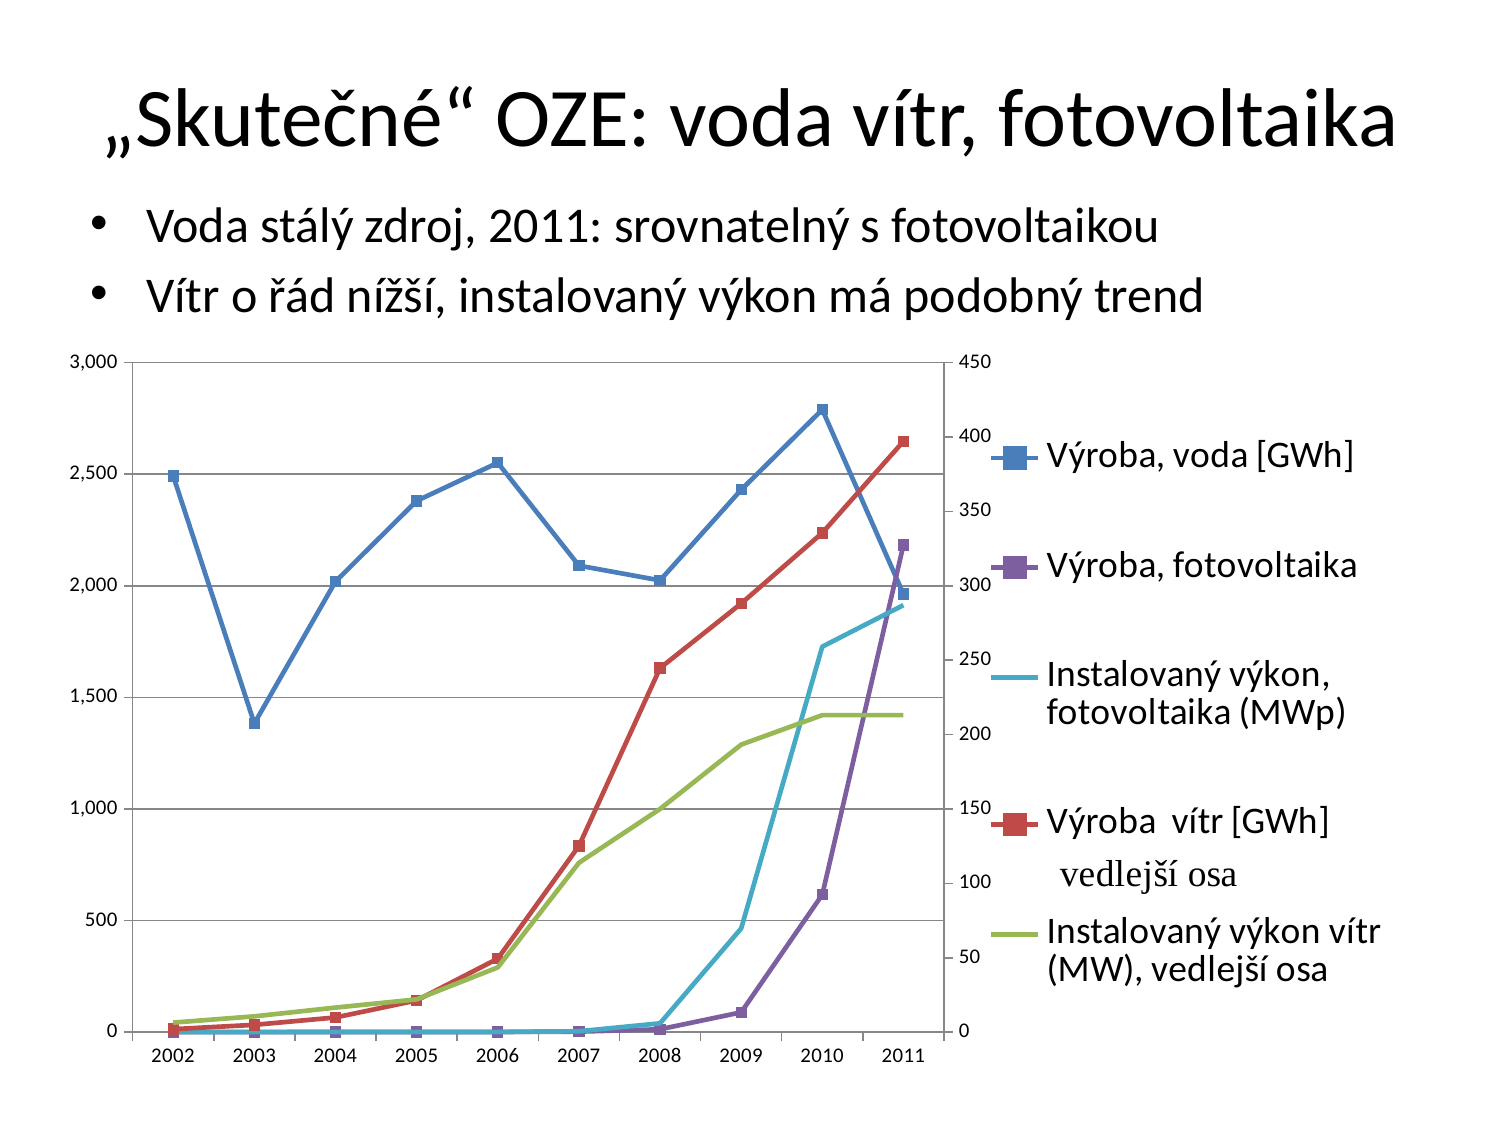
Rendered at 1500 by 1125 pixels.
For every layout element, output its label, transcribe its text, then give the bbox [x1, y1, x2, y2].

chart [41, 337, 1448, 1083]
list Voda stálý zdroj, 2011: srovnatelný s fotovoltaikou Vítr o řád nížší, instalovaný výkon má podobný trend [75, 184, 1425, 335]
title „Skutečné“ OZE: voda vítr, fotovoltaika [75, 30, 1425, 184]
